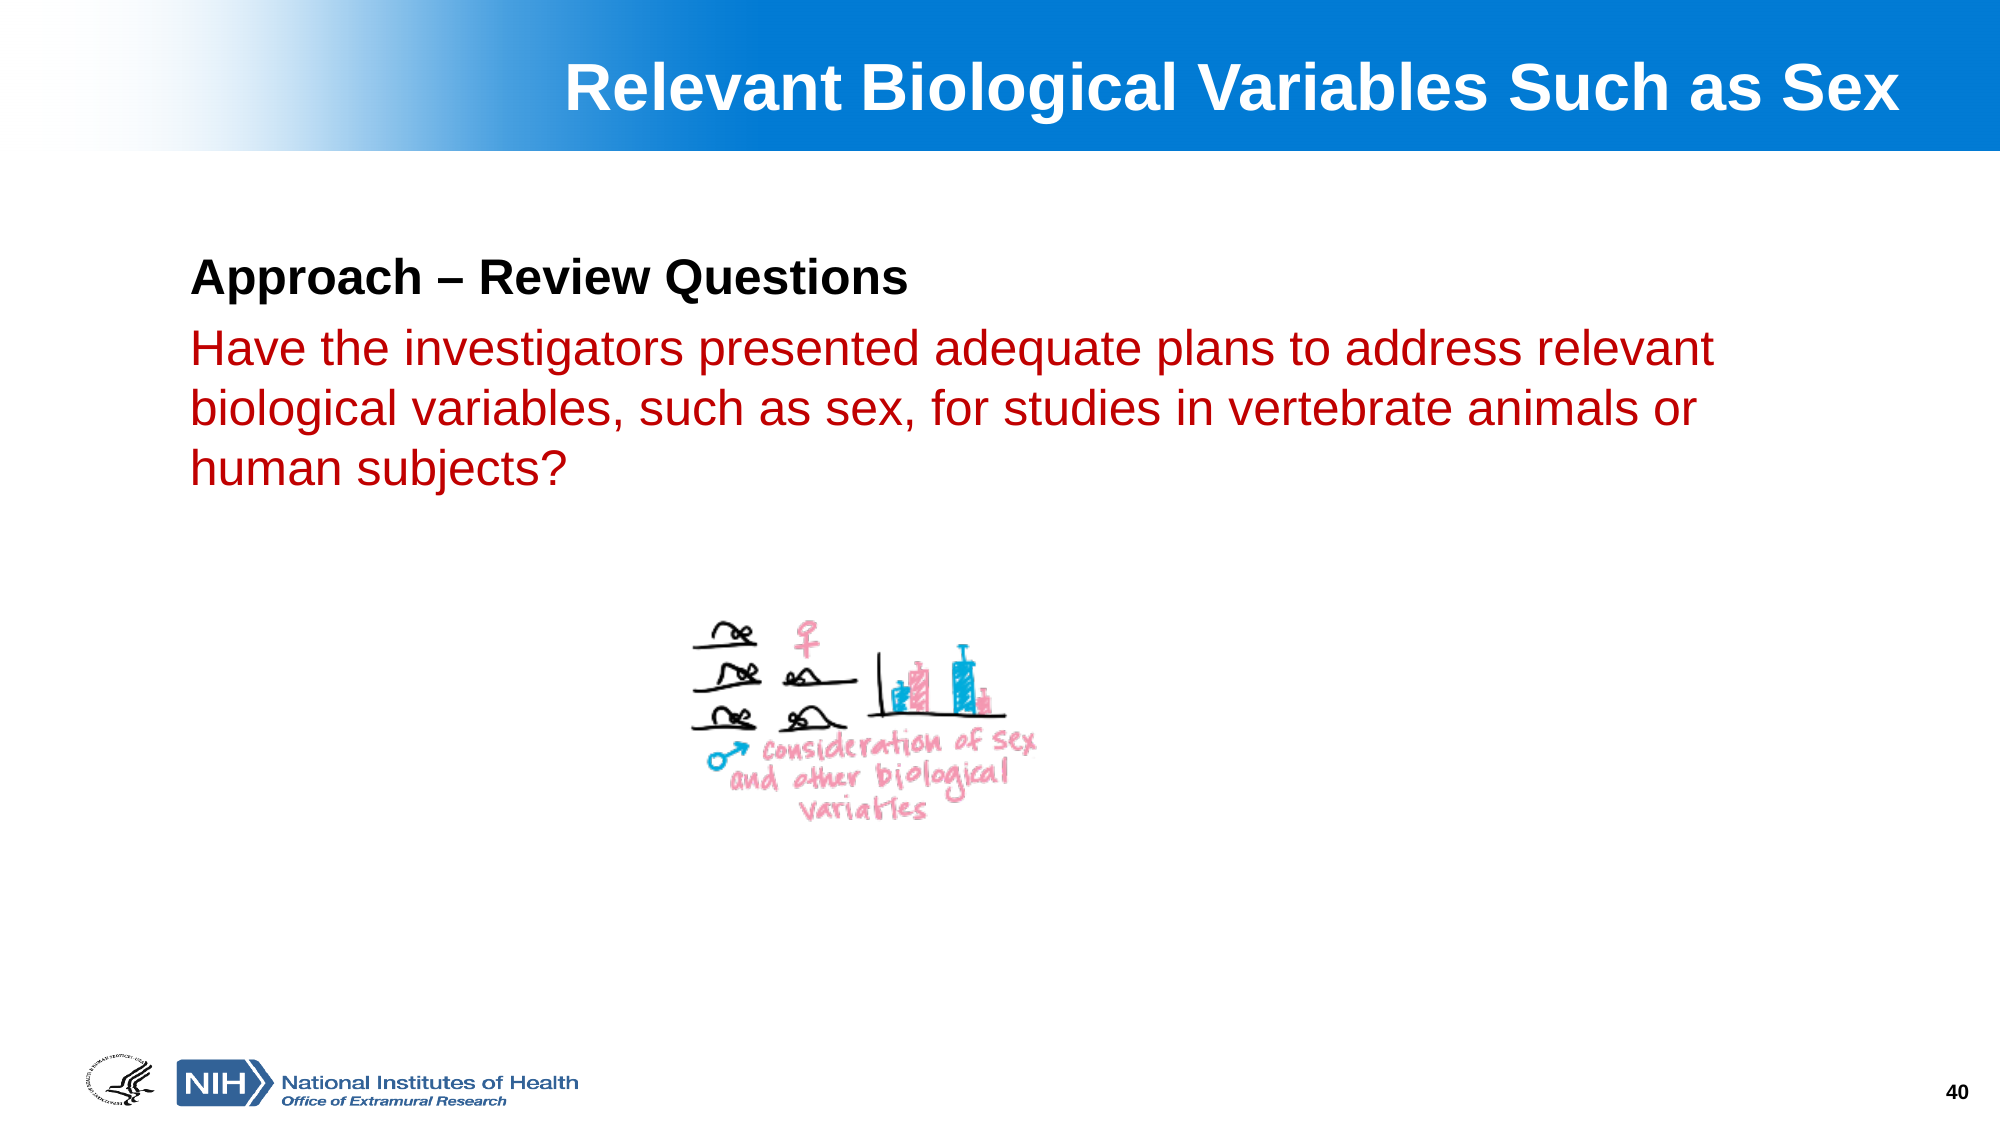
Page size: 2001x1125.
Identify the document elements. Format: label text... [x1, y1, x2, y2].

picture [662, 524, 1054, 917]
title Relevant Biological Variables Such as Sex [249, 37, 1917, 130]
slide_number 40 [1931, 1071, 2000, 1124]
picture [86, 1054, 155, 1106]
list Approach – Review Questions Have the investigators presented adequate plans to address relevant biological variables, such as sex, for studies in vertebrate animals or human subjects? [174, 237, 1775, 955]
picture [0, 0, 2000, 151]
picture [166, 1049, 585, 1113]
